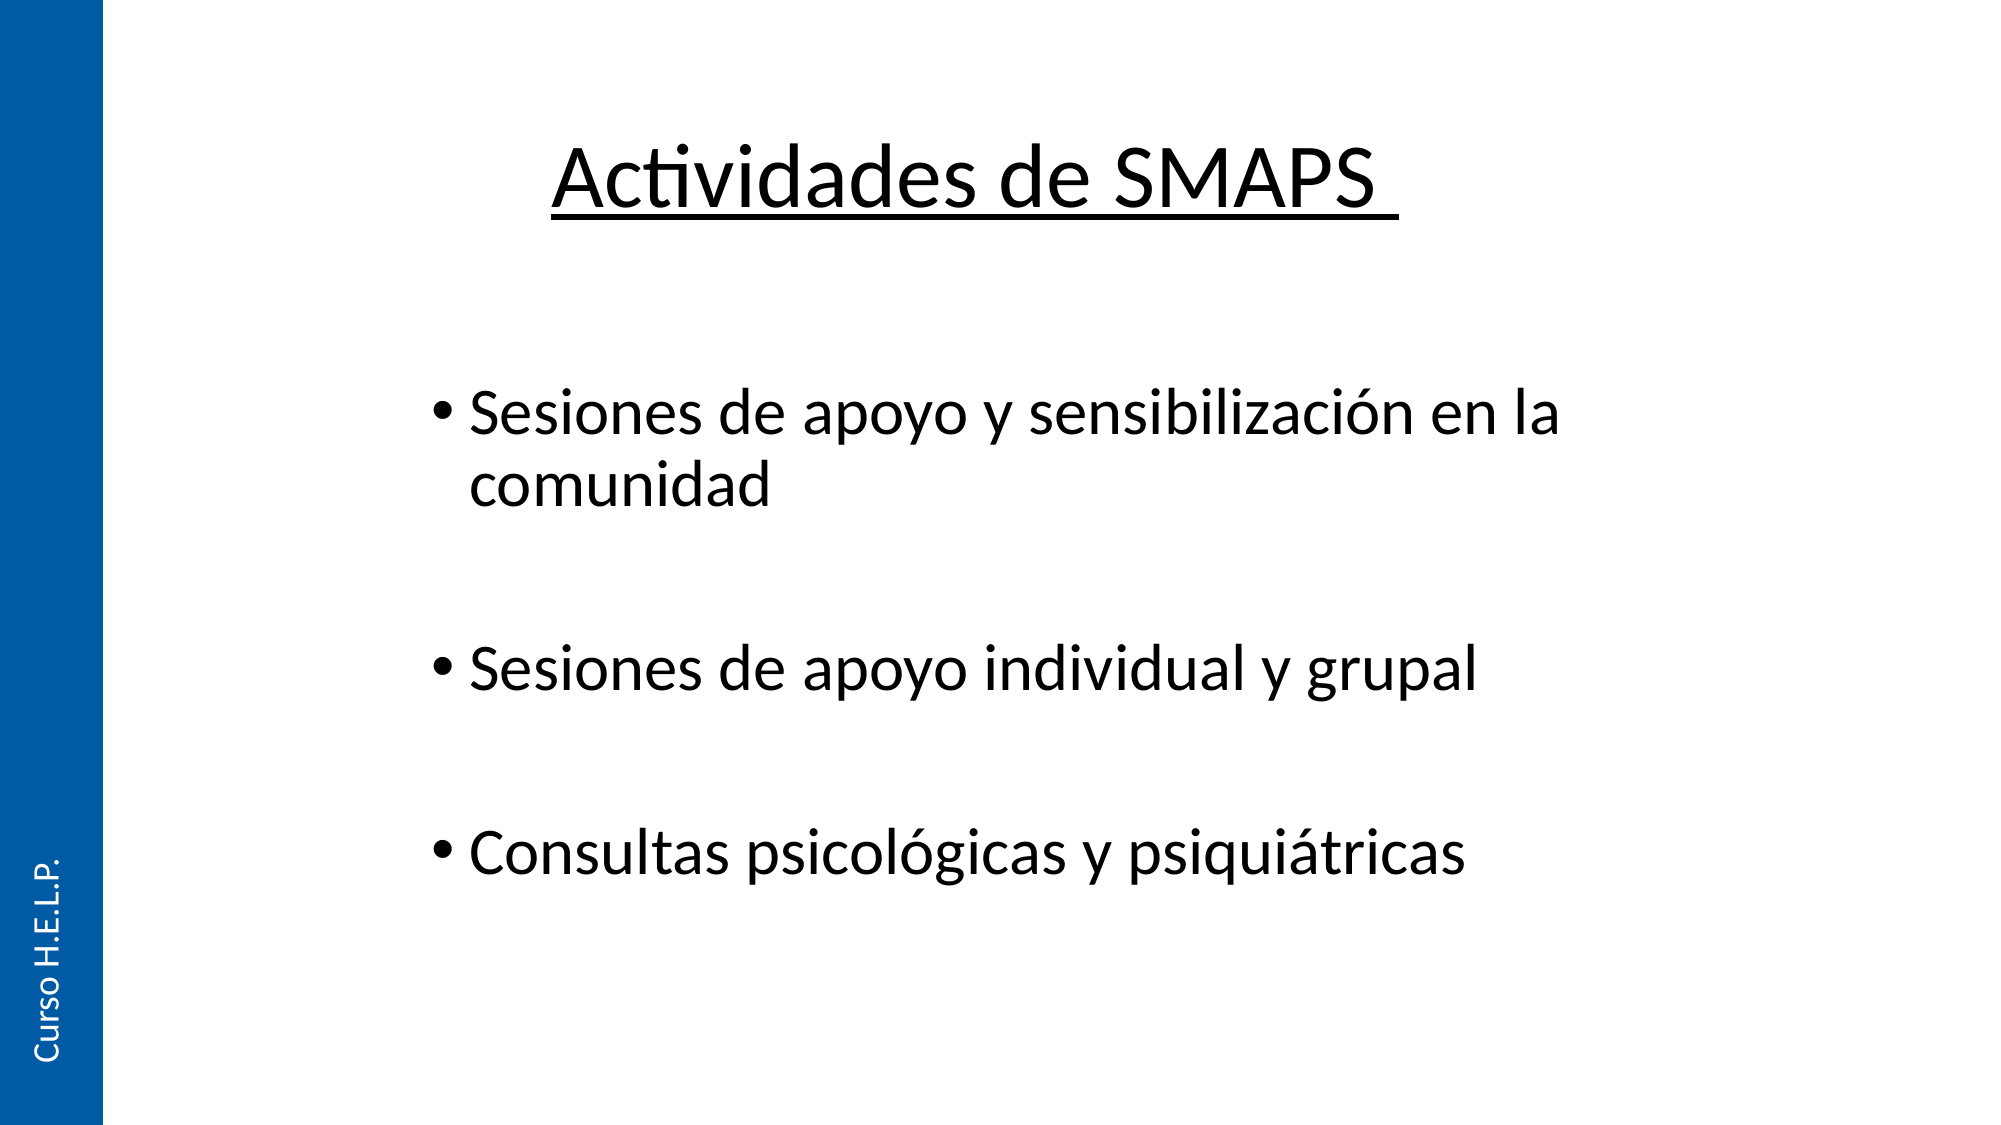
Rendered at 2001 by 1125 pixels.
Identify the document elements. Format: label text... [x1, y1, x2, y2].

text_box [0, 0, 104, 1125]
list Sesiones de apoyo y sensibilización en la comunidad Sesiones de apoyo individual y grupal Consultas psicológicas y psiquiátricas [341, 286, 1833, 1084]
text_box Curso H.E.L.P. [13, 841, 90, 1079]
title Actividades de SMAPS [490, 69, 1460, 286]
